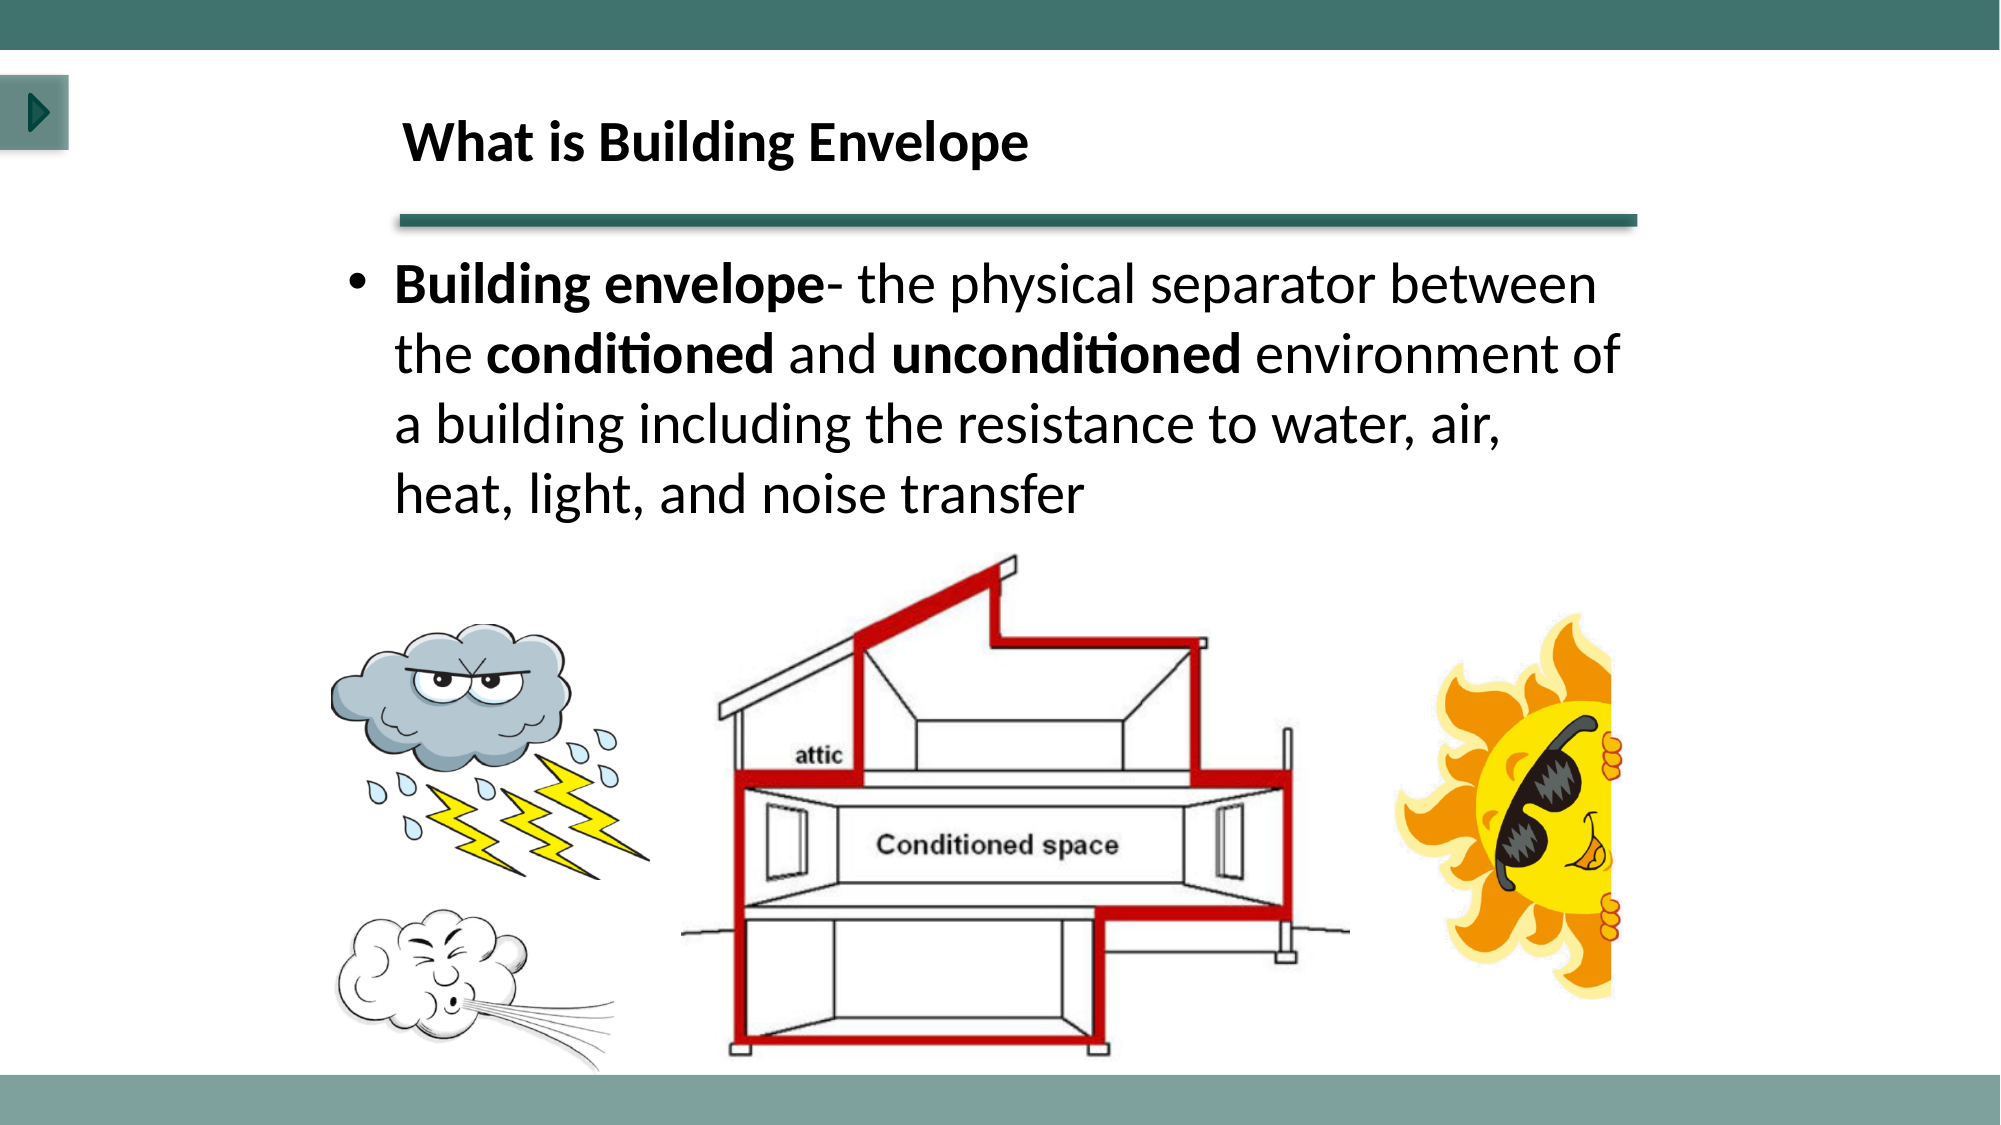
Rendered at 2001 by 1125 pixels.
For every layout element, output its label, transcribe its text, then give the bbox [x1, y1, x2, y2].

text_box What is Building Envelope [387, 95, 1600, 180]
text_box [0, 73, 71, 152]
picture [1387, 589, 1629, 1015]
picture [332, 902, 614, 1076]
picture [681, 551, 1351, 1076]
text_box [28, 92, 50, 133]
picture [330, 624, 650, 881]
text_box [0, 1073, 2000, 1125]
text_box Building envelope- the physical separator between the conditioned and unconditioned environment of a building including the resistance to water, air, heat, light, and noise transfer [332, 238, 1650, 533]
text_box [0, 0, 2000, 52]
